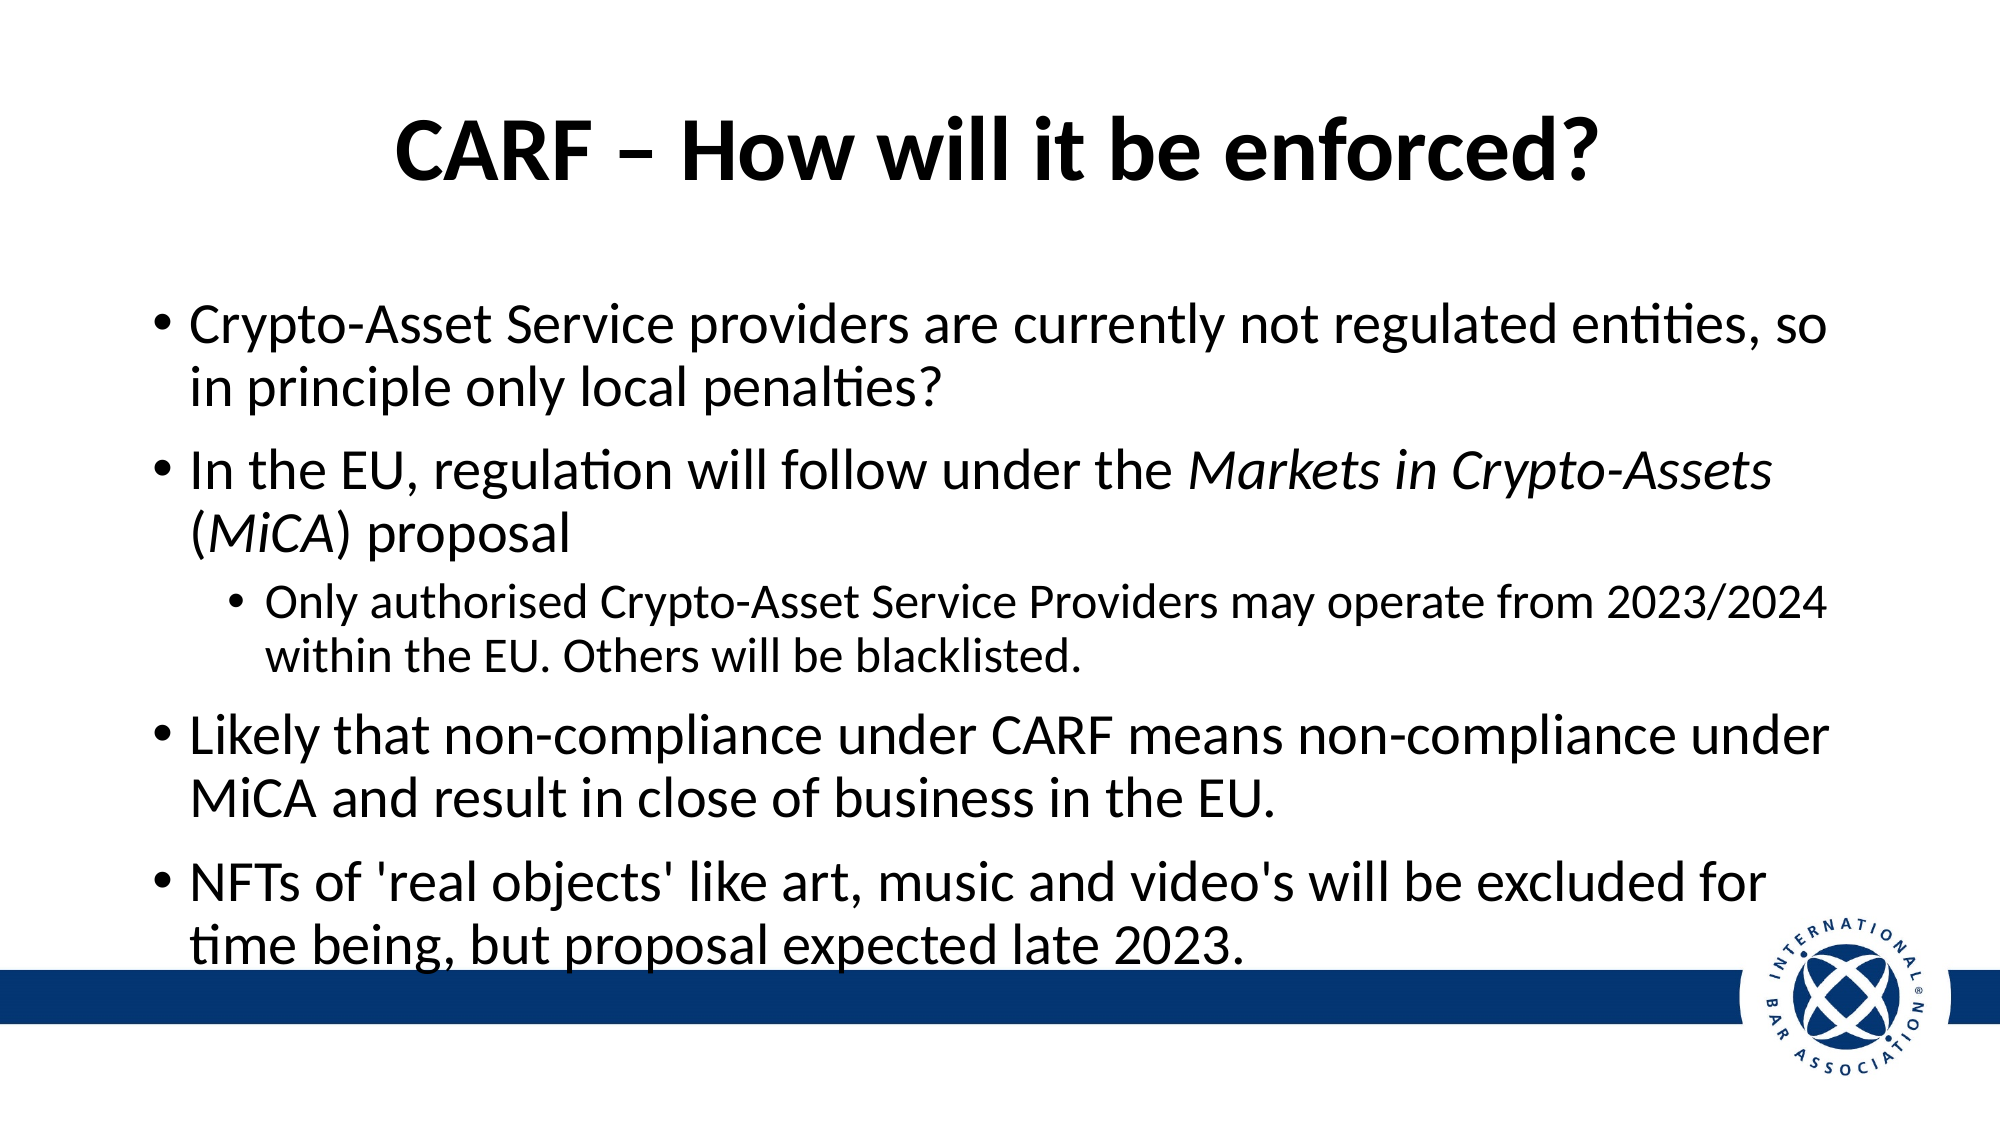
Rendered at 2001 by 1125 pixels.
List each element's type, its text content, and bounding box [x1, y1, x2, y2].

title CARF – How will it be enforced? [137, 59, 1863, 243]
list Crypto-Asset Service providers are currently not regulated entities, so in principle only local penalties? In the EU, regulation will follow under the Markets in Crypto-Assets (MiCA) proposal Only authorised Crypto-Asset Service Providers may operate from 2023/2024 within the EU. Others will be blacklisted. Likely that non-compliance under CARF means non-compliance under MiCA and result in close of business in the EU. NFTs of 'real objects' like art, music and video's will be excluded for time being, but proposal expected late 2023. [137, 285, 1863, 1000]
picture [0, 0, 2000, 1125]
